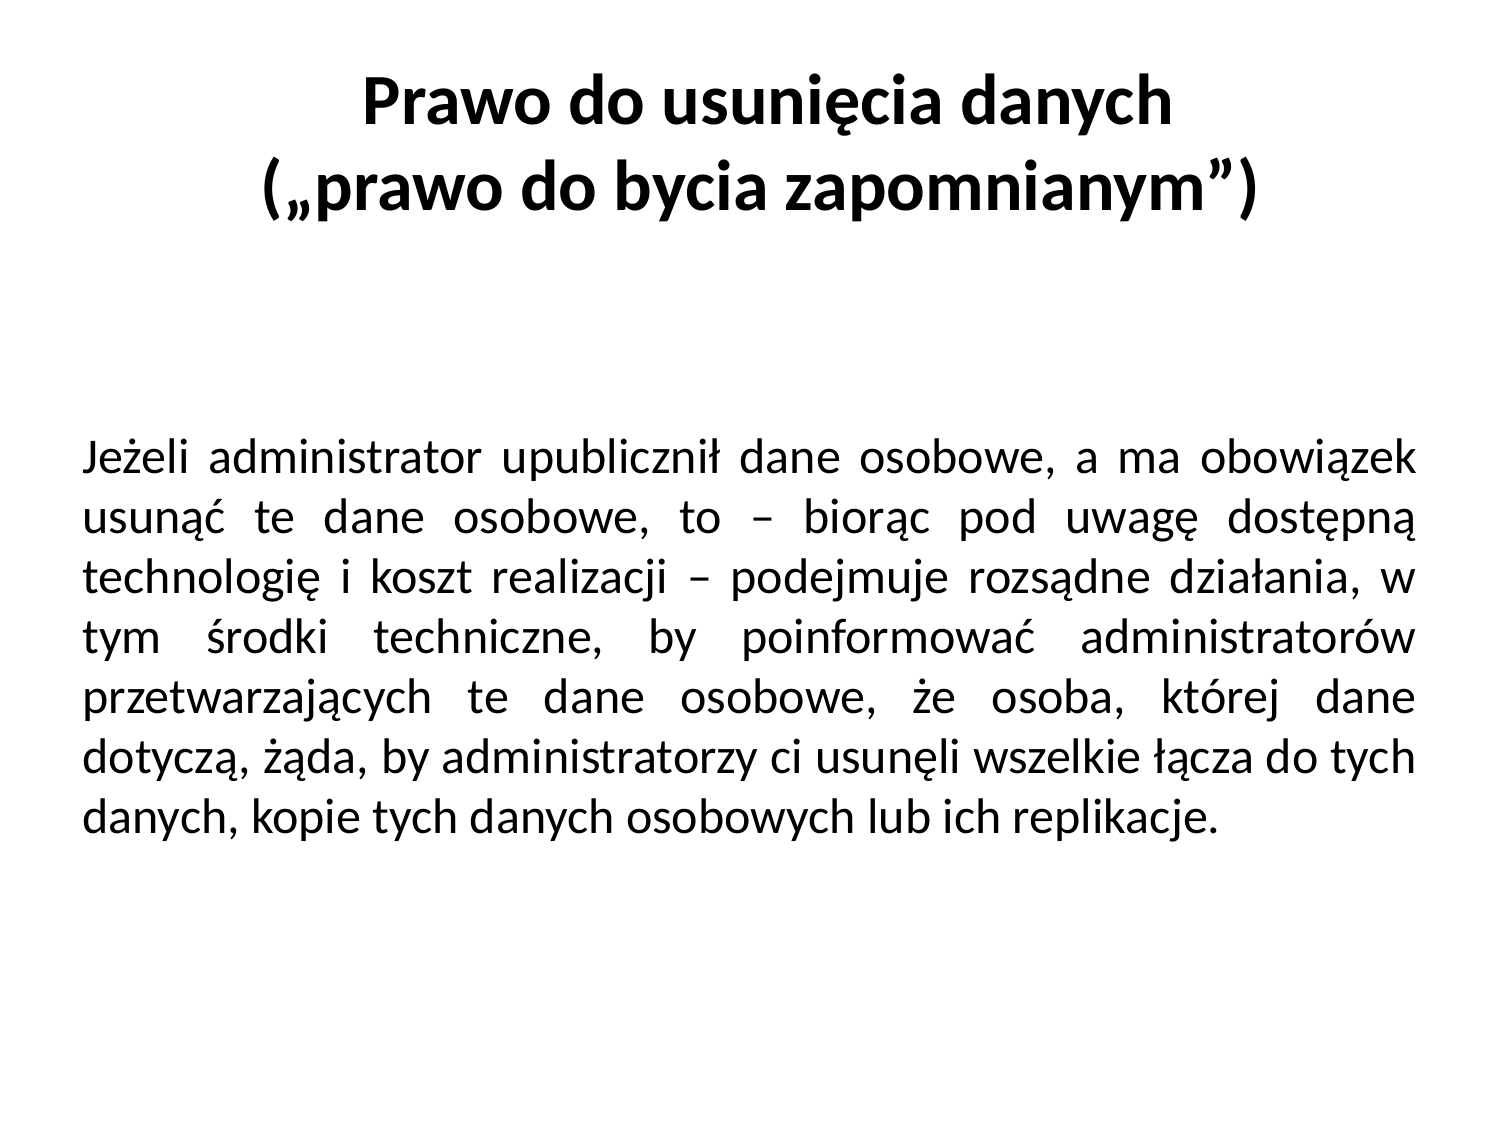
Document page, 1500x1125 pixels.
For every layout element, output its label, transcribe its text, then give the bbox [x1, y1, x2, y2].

text_box Jeżeli administrator upublicznił dane osobowe, a ma obowiązek usunąć te dane osobowe, to – biorąc pod uwagę dostępną technologię i koszt realizacji – podejmuje rozsądne działania, w tym środki techniczne, by poinformować administratorów przetwarzających te dane osobowe, że osoba, której dane dotyczą, żąda, by administratorzy ci usunęli wszelkie łącza do tych danych, kopie tych danych osobowych lub ich replikacje. [75, 262, 1425, 1005]
text_box Prawo do usunięcia danych („prawo do bycia zapomnianym”) [112, 45, 1425, 233]
